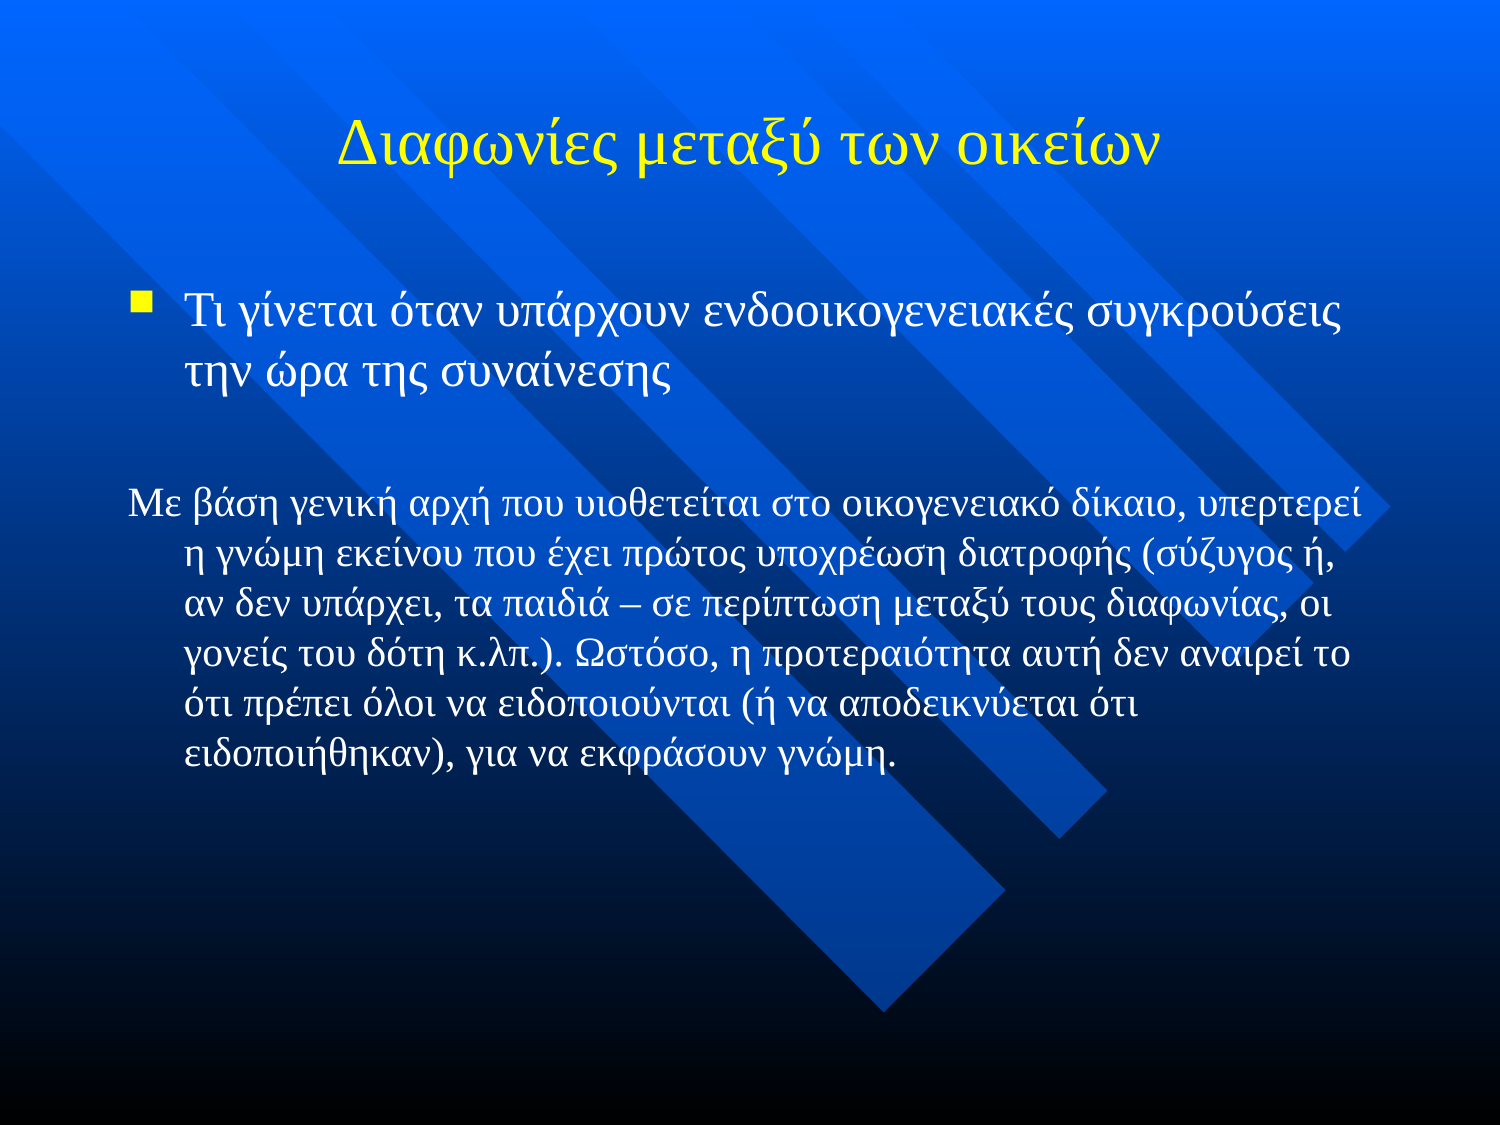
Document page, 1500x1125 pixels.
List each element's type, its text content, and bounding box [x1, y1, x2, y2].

list Τι γίνεται όταν υπάρχουν ενδοοικογενειακές συγκρούσεις την ώρα της συναίνεσης Με βάση γενική αρχή που υιοθετείται στο οικογενειακό δίκαιο, υπερτερεί η γνώμη εκείνου που έχει πρώτος υποχρέωση διατροφής (σύζυγος ή, αν δεν υπάρχει, τα παιδιά – σε περίπτωση μεταξύ τους διαφωνίας, οι γονείς του δότη κ.λπ.). Ωστόσο, η προτεραιότητα αυτή δεν αναιρεί το ότι πρέπει όλοι να ειδοποιούνται (ή να αποδεικνύεται ότι ειδοποιήθηκαν), για να εκφράσουν γνώμη. [111, 268, 1388, 1001]
title Διαφωνίες μεταξύ των οικείων [112, 37, 1388, 238]
